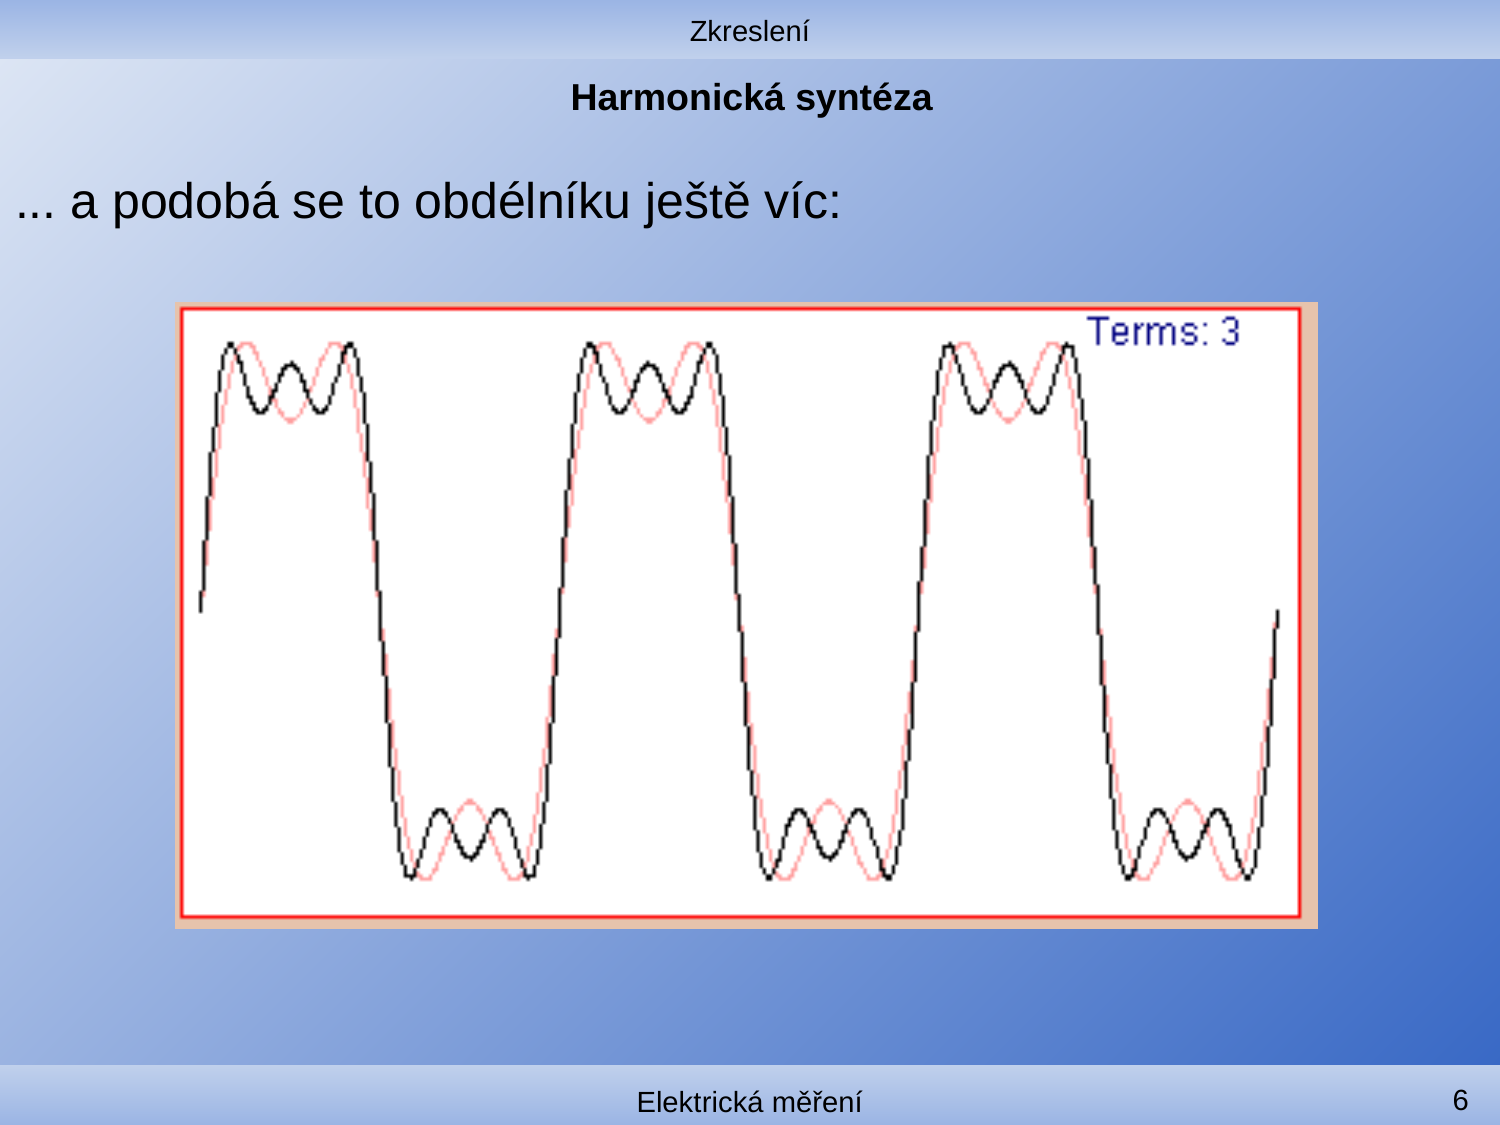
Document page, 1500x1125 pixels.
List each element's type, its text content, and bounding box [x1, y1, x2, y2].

slide_number 6 [1399, 1063, 1484, 1124]
footer Elektrická měření [0, 1065, 1500, 1125]
picture [175, 302, 1318, 929]
text_box ... a podobá se to obdélníku ještě víc: [0, 161, 1317, 237]
title Harmonická syntéza [76, 65, 1427, 127]
slide_number Zkreslení [0, 0, 1500, 59]
